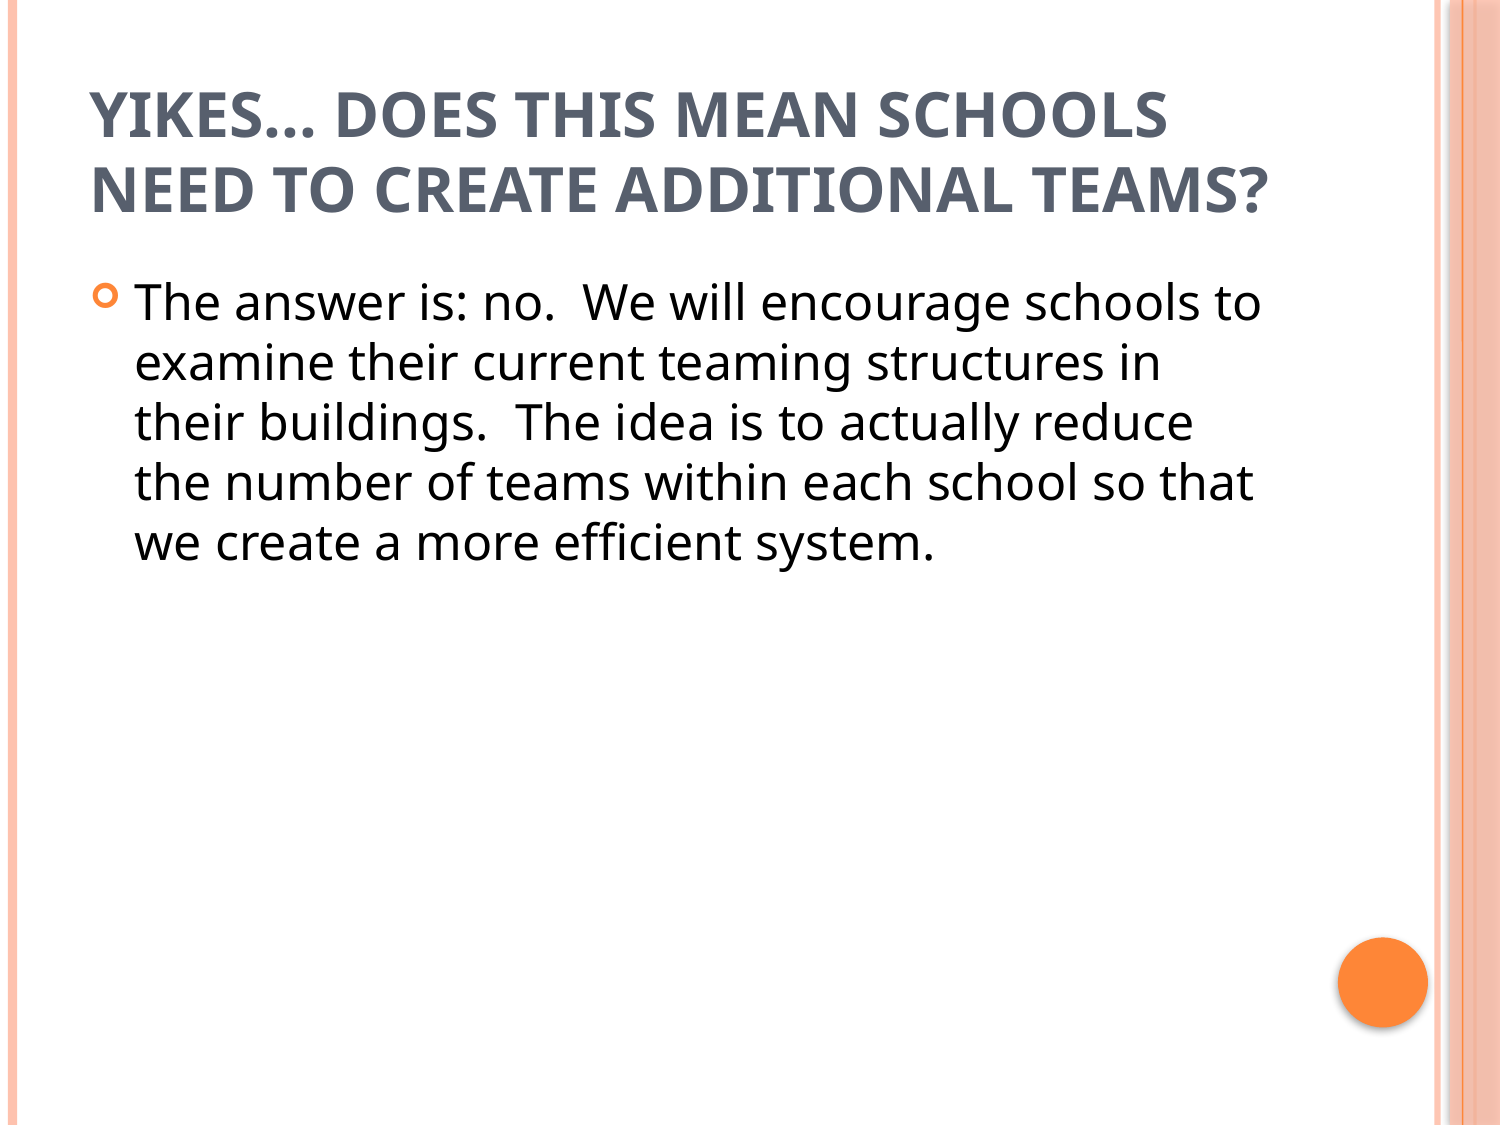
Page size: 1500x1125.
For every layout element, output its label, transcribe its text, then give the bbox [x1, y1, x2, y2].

list The answer is: no. We will encourage schools to examine their current teaming structures in their buildings. The idea is to actually reduce the number of teams within each school so that we create a more efficient system. [75, 262, 1300, 1062]
title Yikes... does this mean schools need to create additional teams? [75, 45, 1300, 233]
